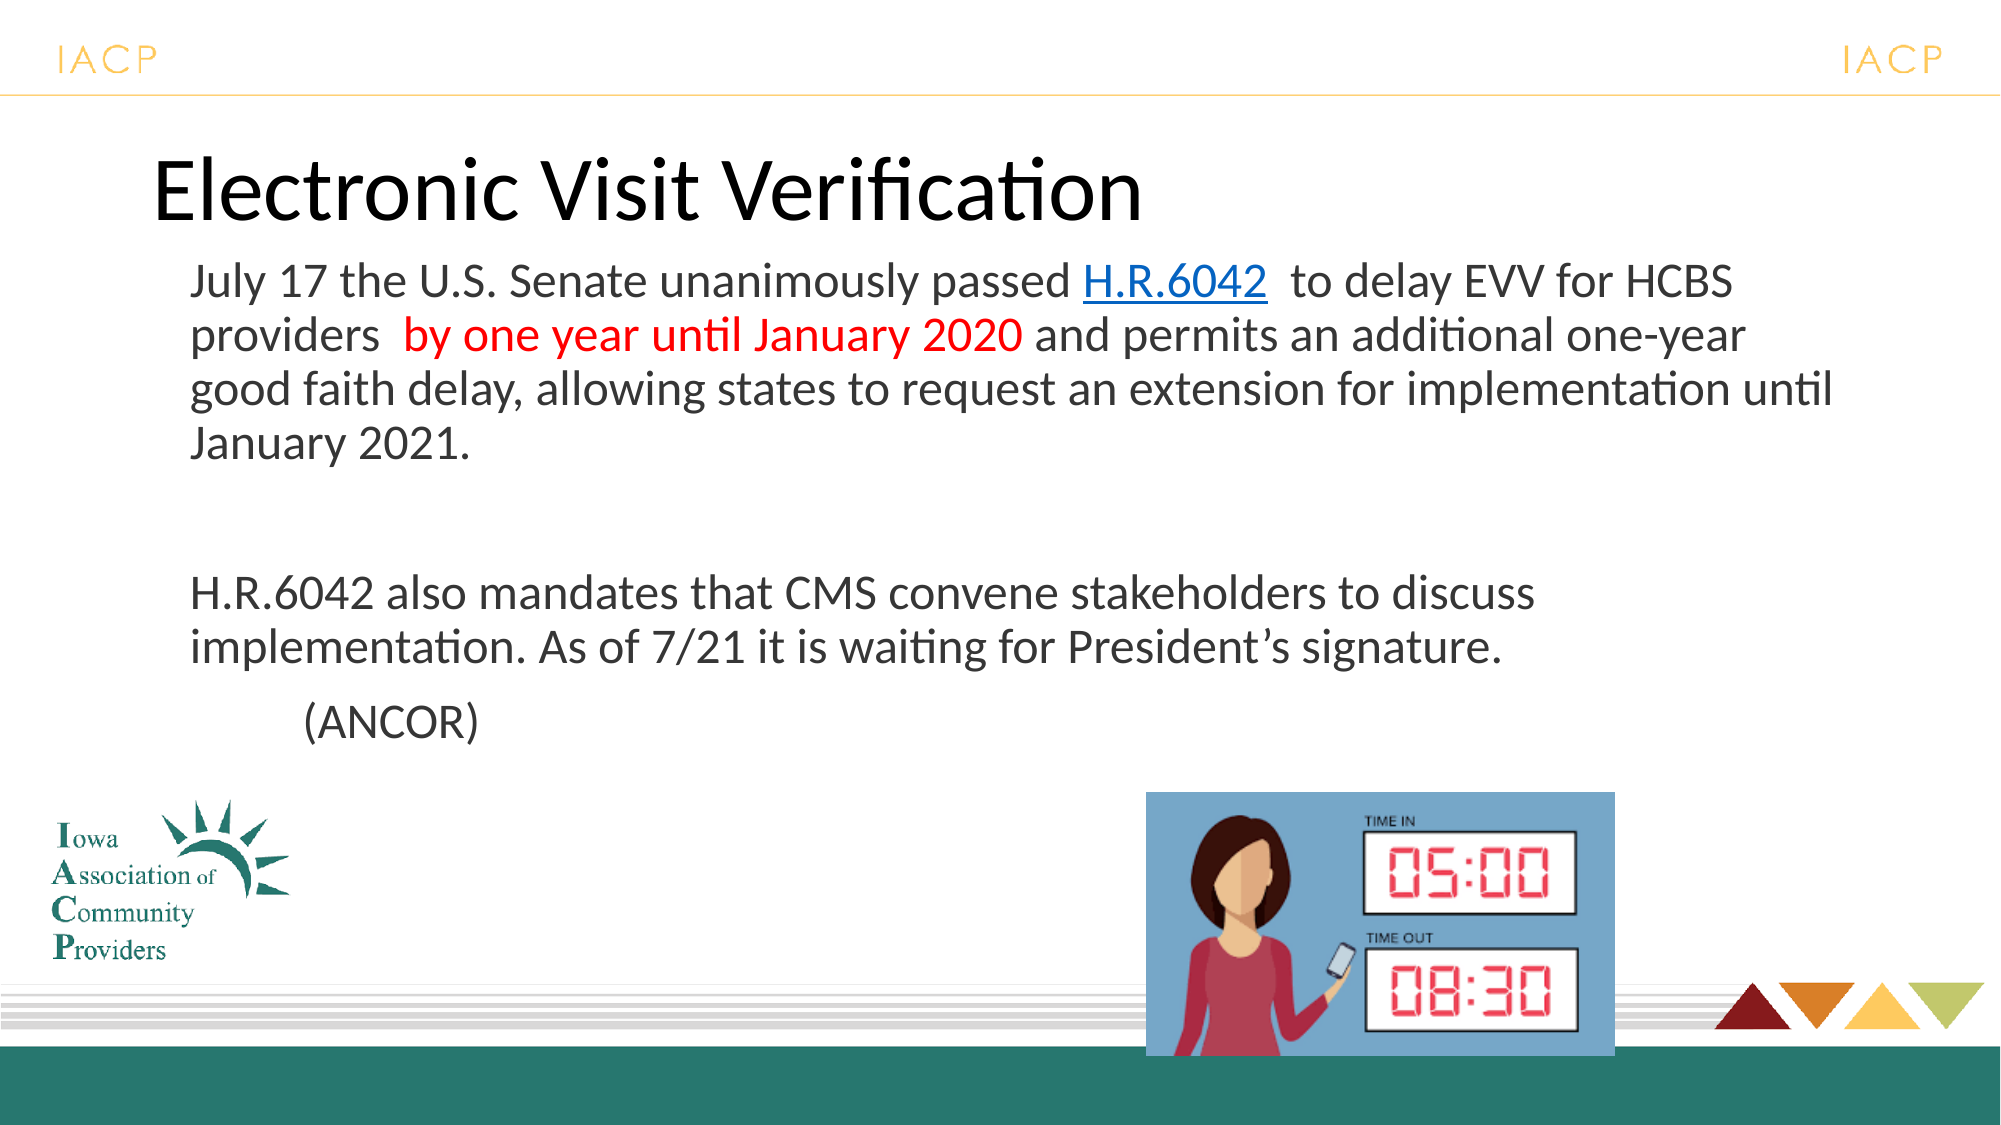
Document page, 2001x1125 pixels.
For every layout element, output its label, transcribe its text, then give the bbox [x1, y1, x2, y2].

picture [0, 0, 2001, 1125]
title Electronic Visit Verification [137, 82, 1863, 239]
list July 17 the U.S. Senate unanimously passed H.R.6042 to delay EVV for HCBS providers by one year until January 2020 and permits an additional one-year good faith delay, allowing states to request an extension for implementation until January 2021. H.R.6042 also mandates that CMS convene stakeholders to discuss implementation. As of 7/21 it is waiting for President’s signature. (ANCOR) [137, 239, 1863, 954]
